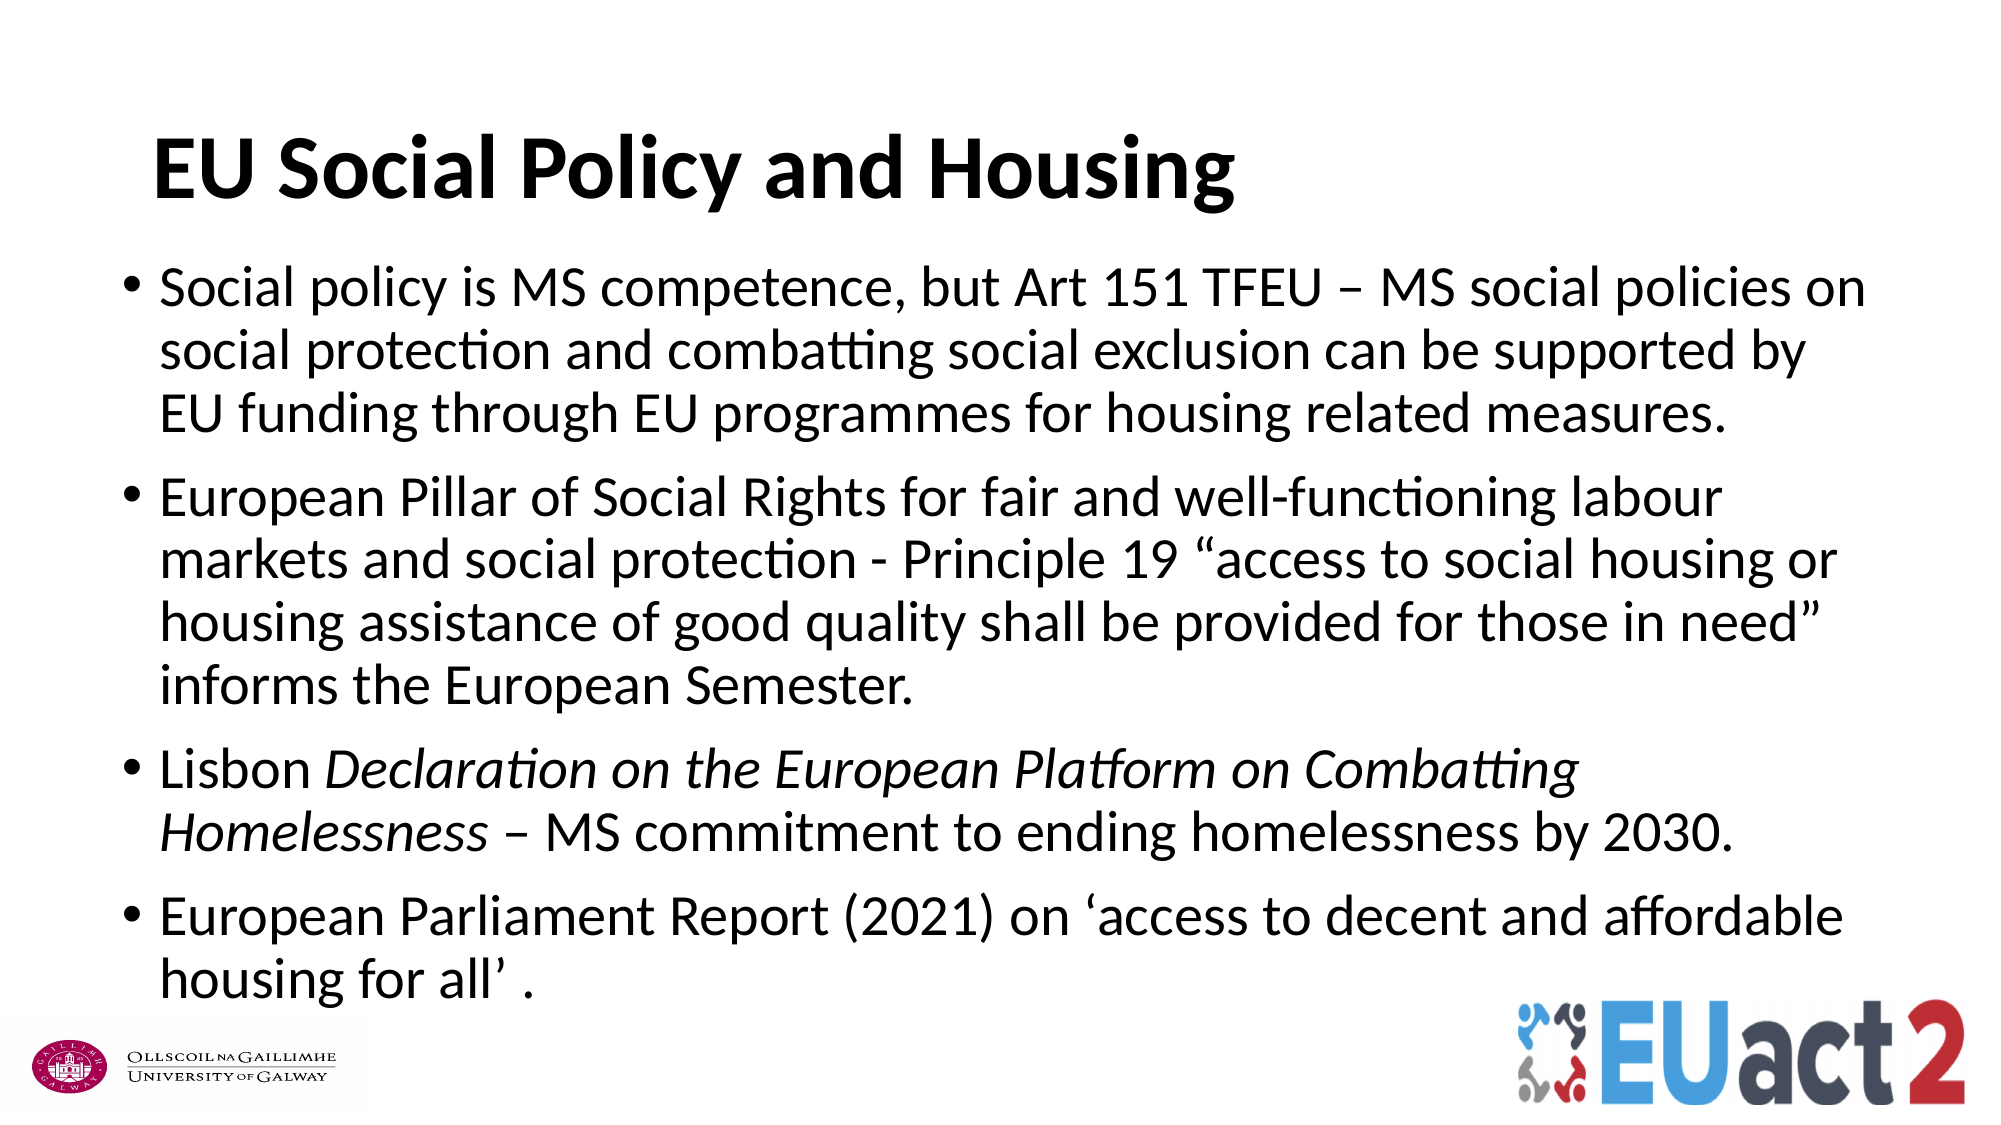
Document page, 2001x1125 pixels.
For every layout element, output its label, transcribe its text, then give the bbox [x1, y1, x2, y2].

title EU Social Policy and Housing [137, 59, 1863, 248]
picture [1518, 999, 1968, 1105]
list Social policy is MS competence, but Art 151 TFEU – MS social policies on social protection and combatting social exclusion can be supported by EU funding through EU programmes for housing related measures. European Pillar of Social Rights for fair and well-functioning labour markets and social protection - Principle 19 “access to social housing or housing assistance of good quality shall be provided for those in need” informs the European Semester. Lisbon Declaration on the European Platform on Combatting Homelessness – MS commitment to ending homelessness by 2030. European Parliament Report (2021) on ‘access to decent and affordable housing for all’ . The [106, 248, 1894, 963]
picture [0, 1017, 367, 1116]
